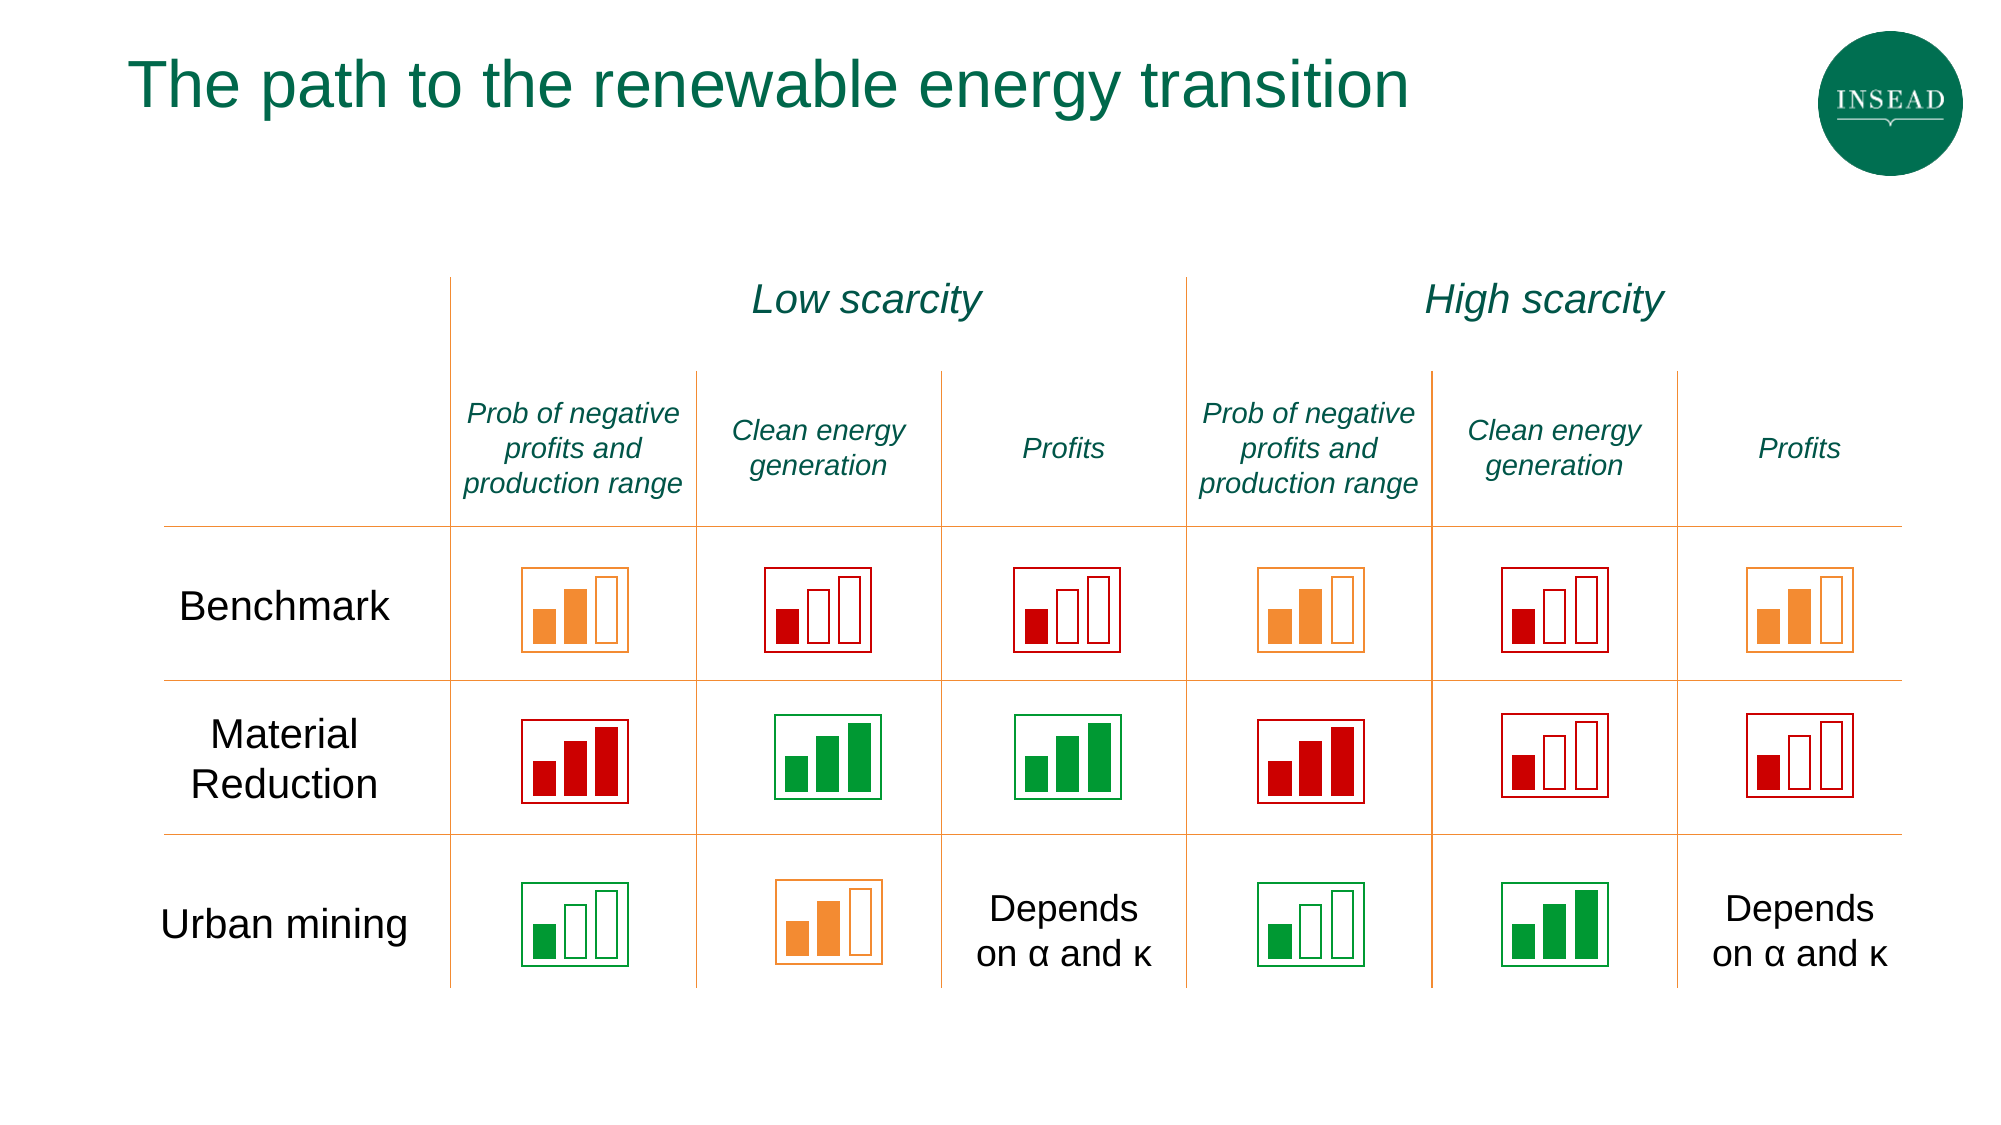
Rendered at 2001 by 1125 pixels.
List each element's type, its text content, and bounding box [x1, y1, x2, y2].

text_box Benchmark [130, 547, 439, 659]
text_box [774, 715, 881, 799]
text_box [1257, 882, 1364, 967]
text_box Depends on α and κ [1689, 890, 1910, 967]
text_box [1746, 568, 1853, 652]
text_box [522, 882, 629, 967]
text_box High scarcity [1230, 241, 1858, 353]
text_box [1014, 715, 1121, 799]
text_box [1014, 568, 1121, 652]
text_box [765, 568, 872, 652]
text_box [775, 880, 882, 964]
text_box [522, 719, 629, 804]
text_box Prob of negative profits and production range [1187, 390, 1431, 503]
text_box Clean energy generation [702, 390, 935, 503]
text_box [1746, 713, 1853, 798]
text_box Profits [1684, 390, 1916, 503]
text_box Profits [948, 390, 1180, 503]
title The path to the renewable energy transition [127, 49, 1518, 204]
text_box Material Reduction [130, 701, 439, 813]
text_box Depends on α and κ [953, 890, 1175, 967]
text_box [1501, 713, 1608, 798]
text_box Low scarcity [553, 241, 1181, 353]
text_box Urban mining [130, 855, 439, 989]
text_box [1501, 568, 1608, 652]
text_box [1257, 719, 1364, 804]
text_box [522, 568, 629, 652]
text_box Prob of negative profits and production range [451, 390, 696, 503]
text_box Clean energy generation [1438, 390, 1671, 503]
picture [1816, 29, 1965, 178]
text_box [1257, 568, 1364, 652]
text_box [1501, 882, 1608, 967]
